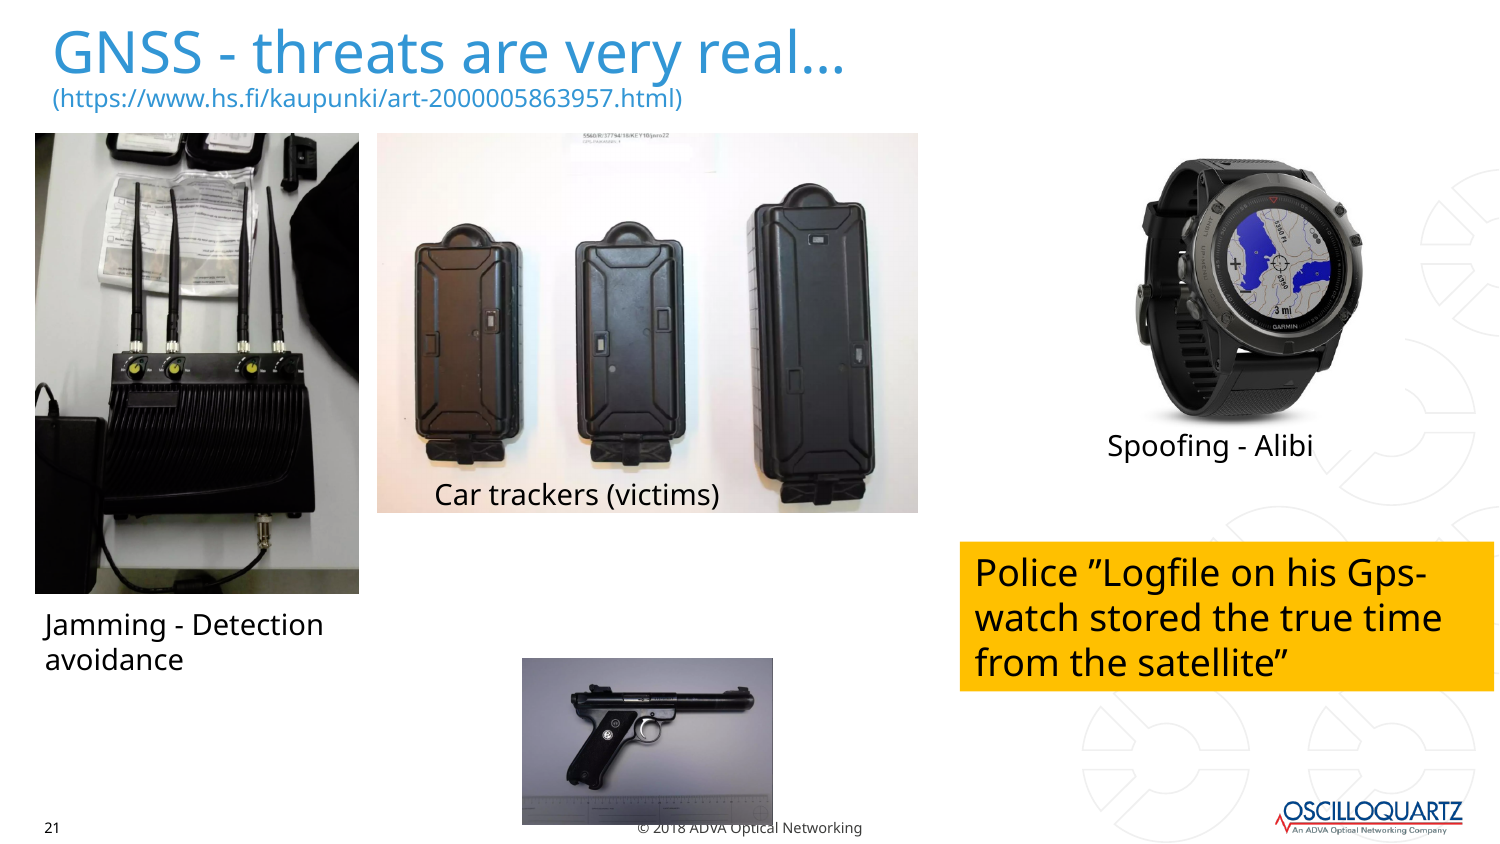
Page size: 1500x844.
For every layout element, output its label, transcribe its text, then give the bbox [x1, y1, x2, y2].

picture [1092, 137, 1405, 450]
picture [377, 133, 918, 513]
text_box Jamming - Detection avoidance [30, 598, 479, 684]
picture [1271, 793, 1467, 839]
title GNSS - threats are very real… (https://www.hs.fi/kaupunki/art-2000005863957.html) [37, 0, 1463, 114]
text_box Car trackers (victims) [419, 513, 869, 519]
picture [522, 658, 773, 825]
picture [35, 133, 359, 594]
text_box Spoofing - Alibi [1092, 419, 1465, 470]
text_box Police ”Logfile on his Gps-watch stored the true time from the satellite” [959, 541, 1495, 692]
